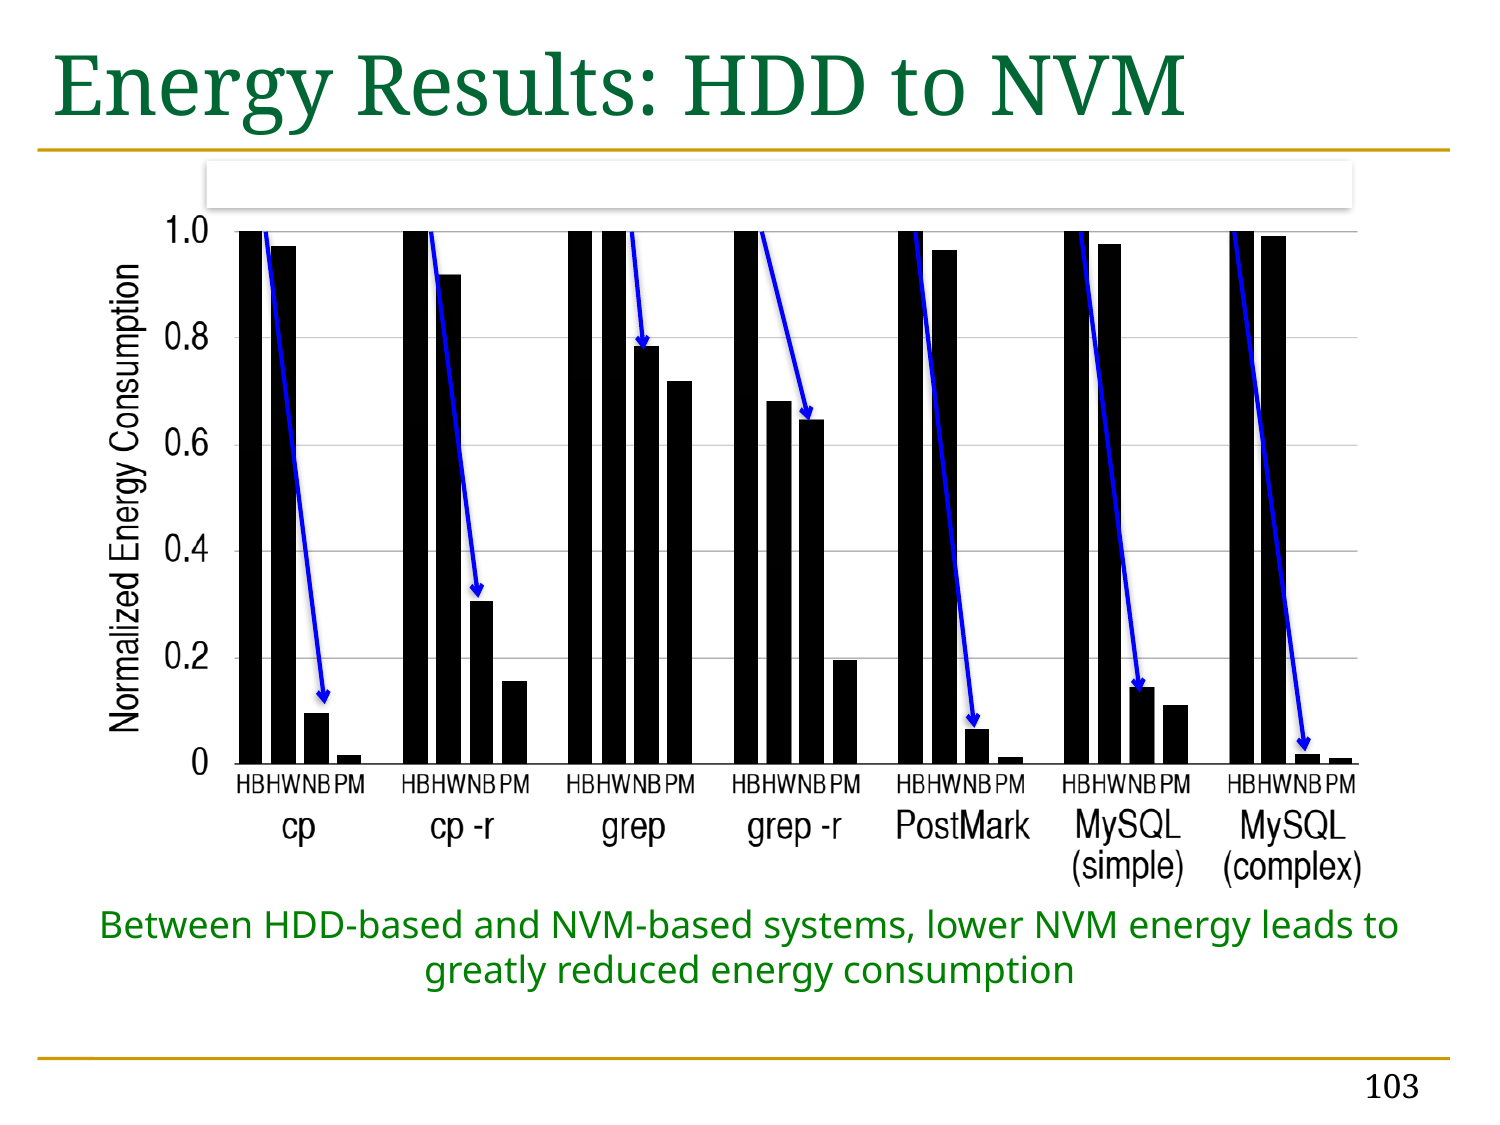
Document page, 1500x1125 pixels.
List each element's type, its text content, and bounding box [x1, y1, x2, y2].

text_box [915, 231, 975, 729]
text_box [761, 231, 810, 421]
text_box Between HDD-based and NVM-based systems, lower NVM energy leads to greatly reduced energy consumption [29, 893, 1471, 998]
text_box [430, 231, 479, 599]
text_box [265, 231, 325, 705]
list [37, 148, 1451, 906]
slide_number 103 [1084, 1042, 1436, 1118]
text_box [1080, 231, 1140, 693]
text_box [631, 231, 644, 350]
title Energy Results: HDD to NVM [37, 24, 1451, 148]
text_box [1233, 231, 1306, 752]
